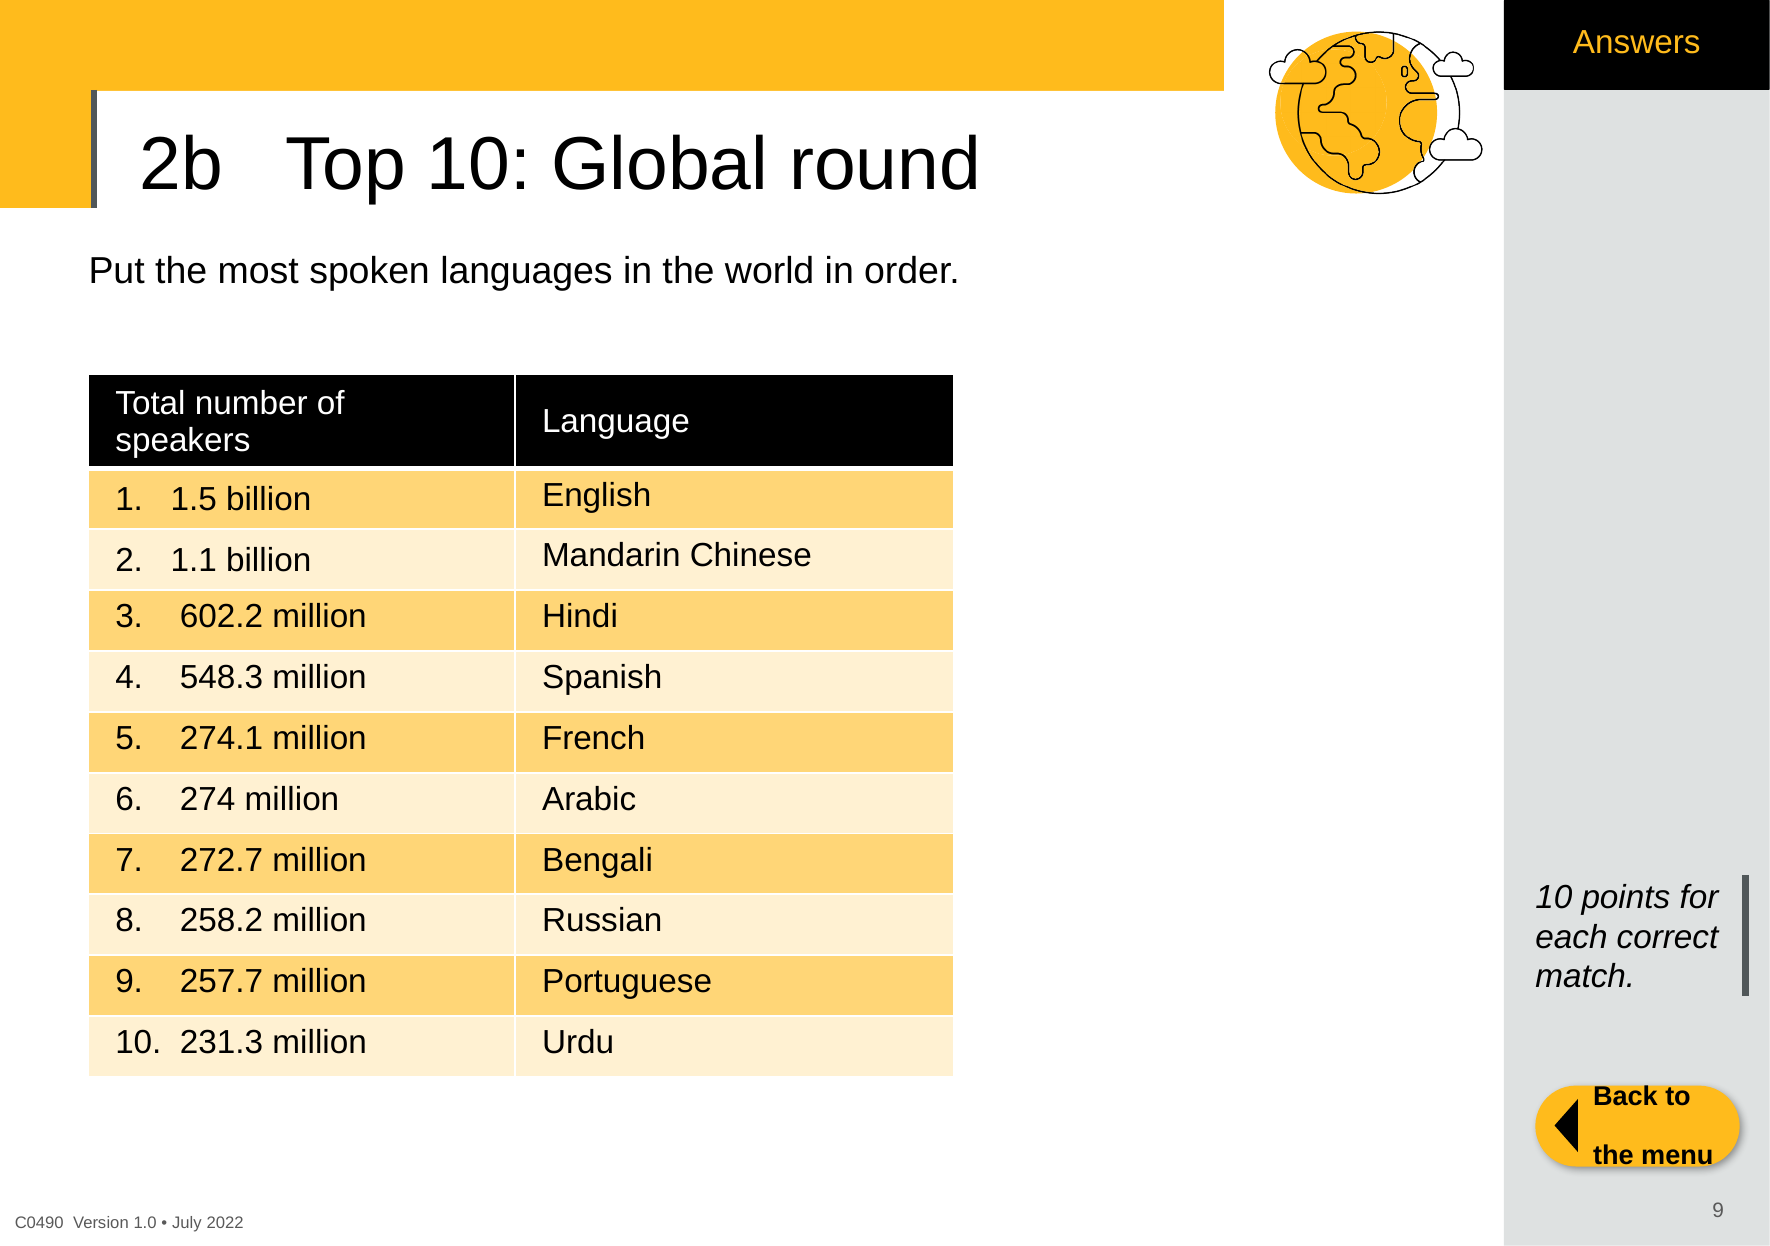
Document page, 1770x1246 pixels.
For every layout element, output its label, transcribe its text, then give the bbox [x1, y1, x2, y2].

text_box Back to the menu [1534, 1084, 1741, 1168]
table_cell Russian [516, 895, 953, 954]
table_cell Mandarin Chinese [516, 530, 953, 589]
table_cell English [516, 471, 953, 528]
table_cell 2. 1.1 billion [89, 530, 514, 589]
table_cell 10. 231.3 million [89, 1017, 514, 1076]
table_cell 9. 257.7 million [89, 956, 514, 1015]
table_cell 6. 274 million [89, 774, 514, 833]
table_cell 1. 1.5 billion [89, 471, 514, 528]
text_box Answers [1502, 0, 1770, 91]
text_box Put the most spoken languages in the world in order. [88, 246, 1089, 292]
table_cell 4. 548.3 million [89, 652, 514, 711]
table_cell Hindi [516, 591, 953, 650]
table_cell French [516, 713, 953, 772]
text_box 2b Top 10: Global round [139, 125, 1253, 196]
table_cell 8. 258.2 million [89, 895, 514, 954]
table_cell Spanish [516, 652, 953, 711]
table_cell Bengali [516, 834, 953, 893]
table_header Language [516, 375, 953, 466]
table_cell Portuguese [516, 956, 953, 1015]
table_cell 5. 274.1 million [89, 713, 514, 772]
table_cell Arabic [516, 774, 953, 833]
table_cell Urdu [516, 1017, 953, 1076]
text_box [1253, 0, 1498, 235]
table_header Total number of speakers [89, 375, 514, 466]
text_box [1553, 1096, 1579, 1155]
table_cell 3. 602.2 million [89, 591, 514, 650]
table_cell 7. 272.7 million [89, 834, 514, 893]
text_box 10 points for each correct match. [1535, 874, 1740, 995]
